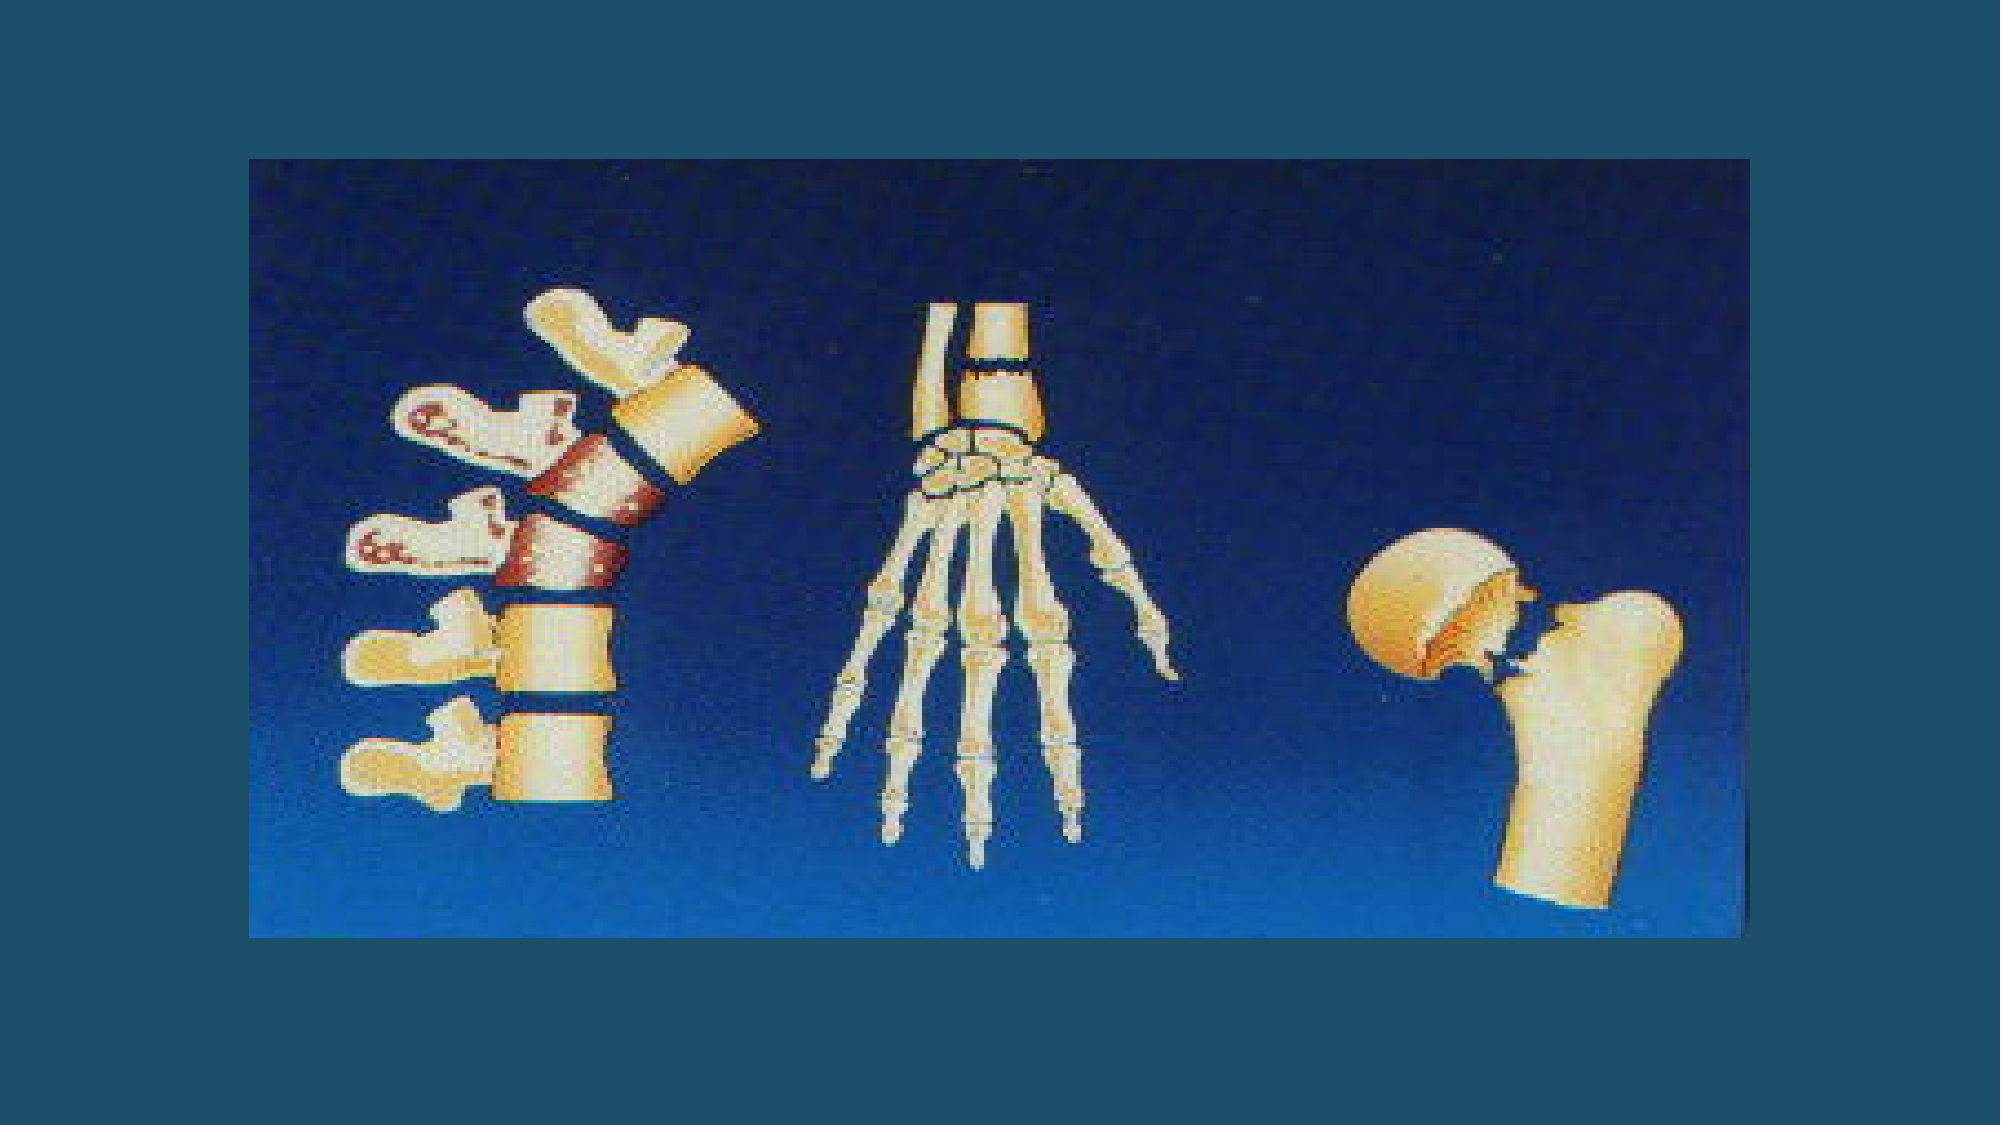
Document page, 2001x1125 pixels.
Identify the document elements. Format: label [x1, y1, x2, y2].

text_box [249, 159, 1750, 938]
